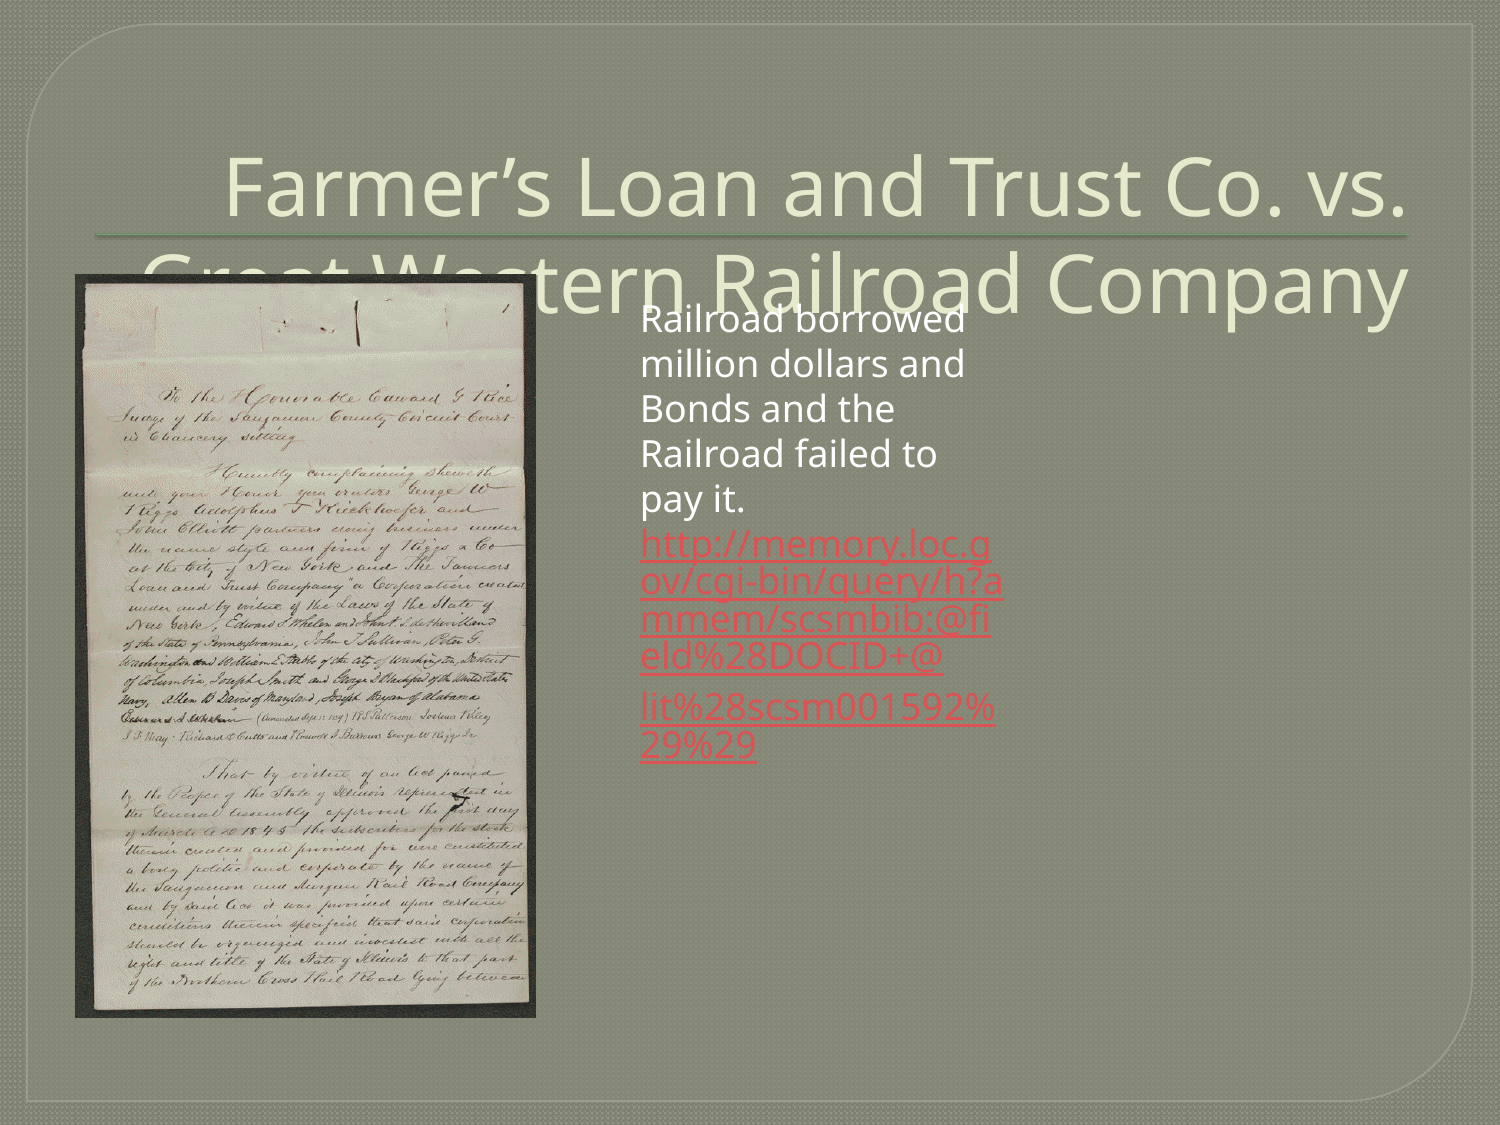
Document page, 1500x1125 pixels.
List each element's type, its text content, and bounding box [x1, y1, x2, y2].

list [74, 274, 536, 1018]
title Farmer’s Loan and Trust Co. vs. Great Western Railroad Company [75, 41, 1425, 338]
text_box Railroad borrowed million dollars and Bonds and the Railroad failed to pay it. http://memory.loc.gov/cgi-bin/query/h?ammem/scsmbib:@field%28DOCID+@lit%28scsm001592%29%29 [624, 287, 1025, 675]
